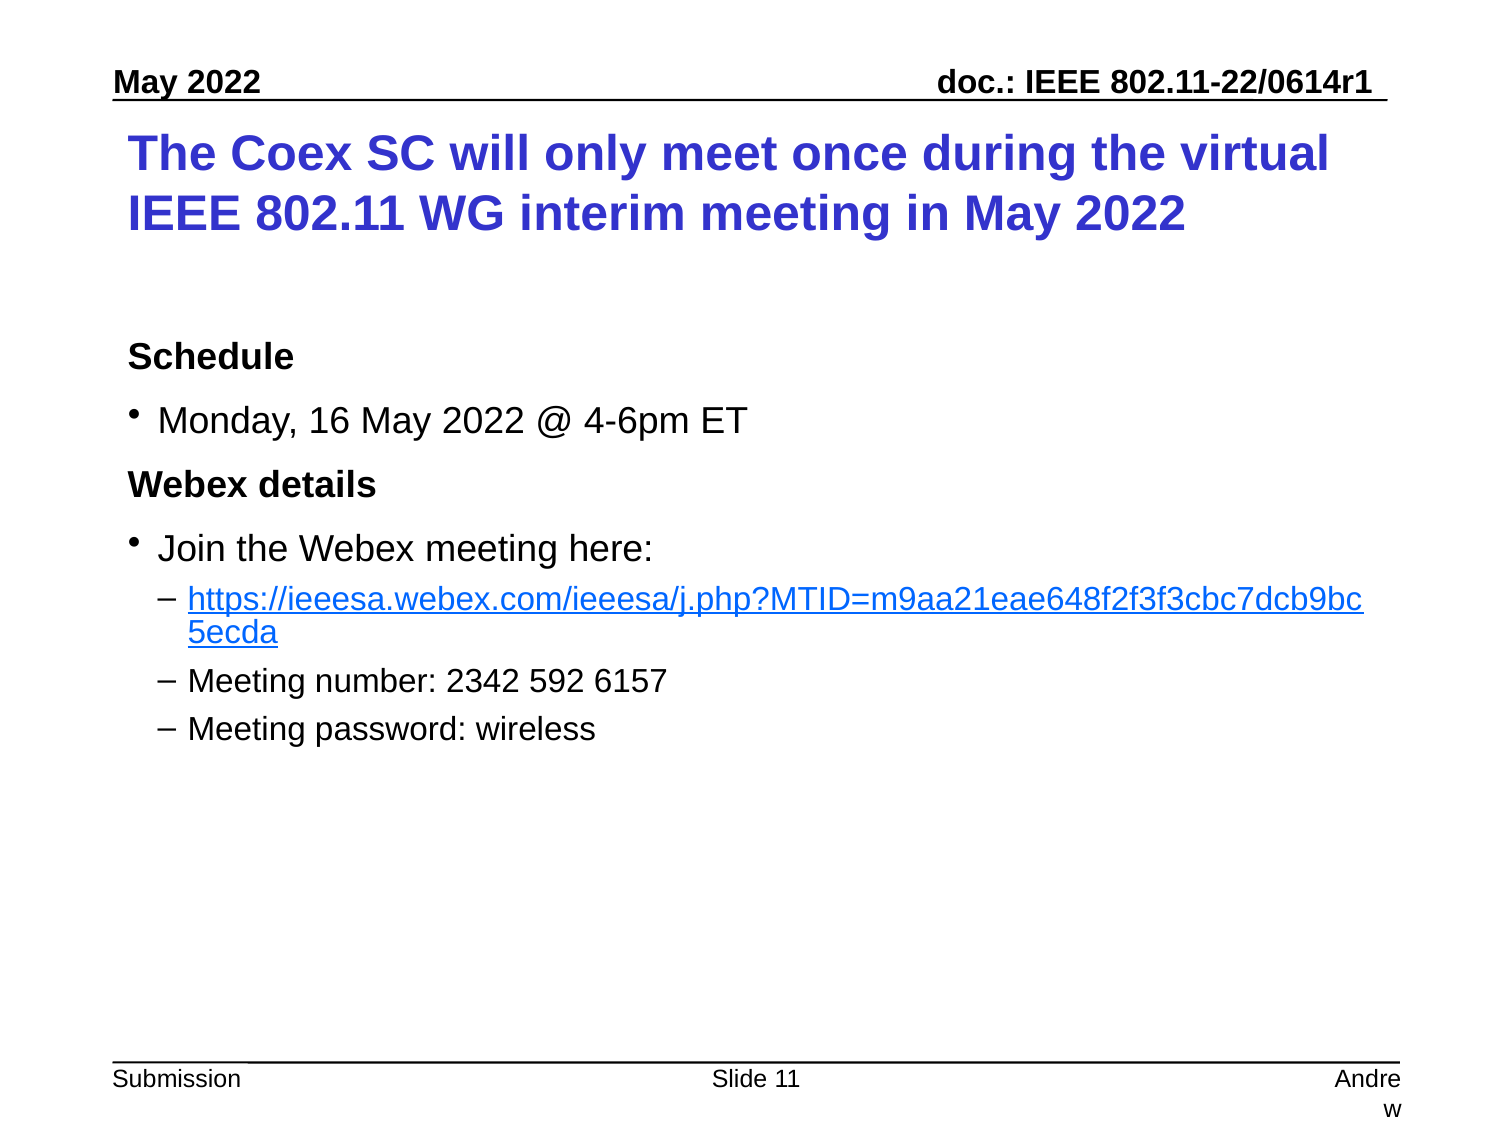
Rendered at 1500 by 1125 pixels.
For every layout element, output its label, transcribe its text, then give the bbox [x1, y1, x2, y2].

list Schedule Monday, 16 May 2022 @ 4-6pm ET Webex details Join the Webex meeting here: https://ieeesa.webex.com/ieeesa/j.php?MTID=m9aa21eae648f2f3f3cbc7dcb9bc5ecda Meeting number: 2342 592 6157 Meeting password: wireless [112, 324, 875, 1000]
footer Andrew Myles, Cisco [1320, 1061, 1402, 1093]
title The Coex SC will only meet once during the virtual IEEE 802.11 WG interim meeting in May 2022 [112, 112, 1388, 288]
list [875, 324, 1500, 1000]
slide_number Slide 11 [709, 1061, 803, 1093]
